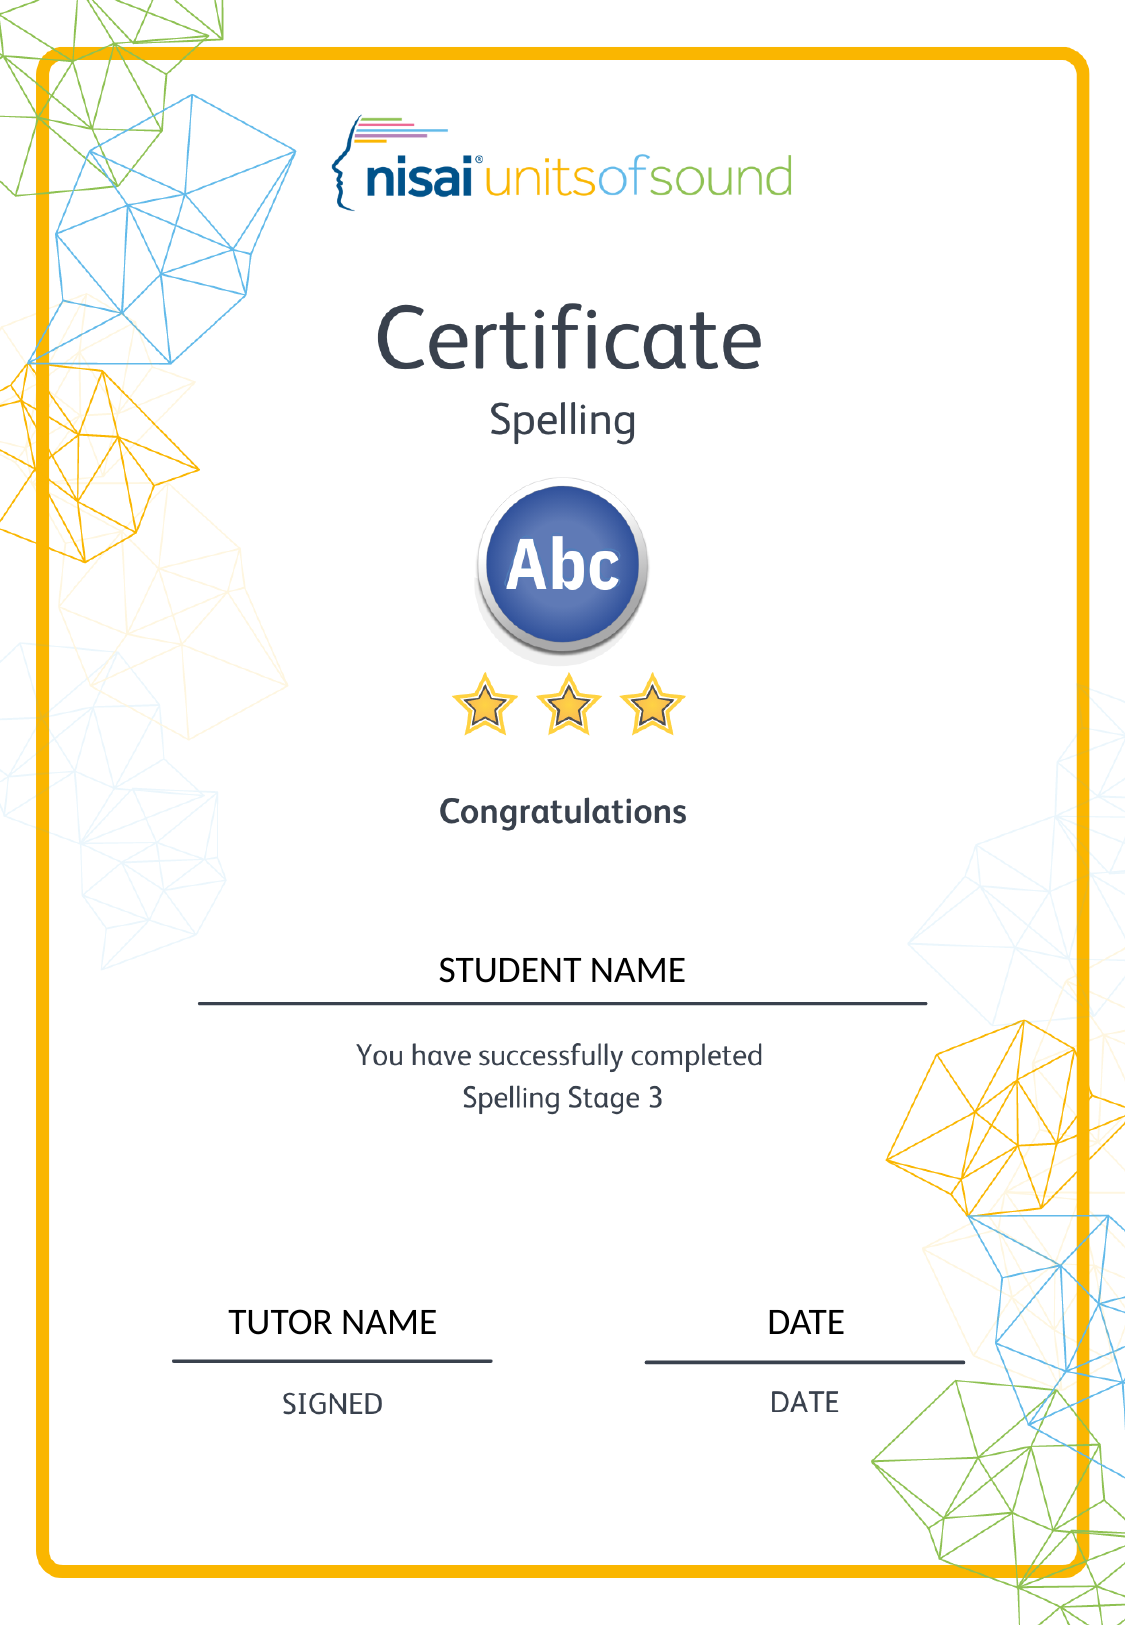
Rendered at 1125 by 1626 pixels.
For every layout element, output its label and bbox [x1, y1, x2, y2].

list [0, 0, 1125, 1625]
